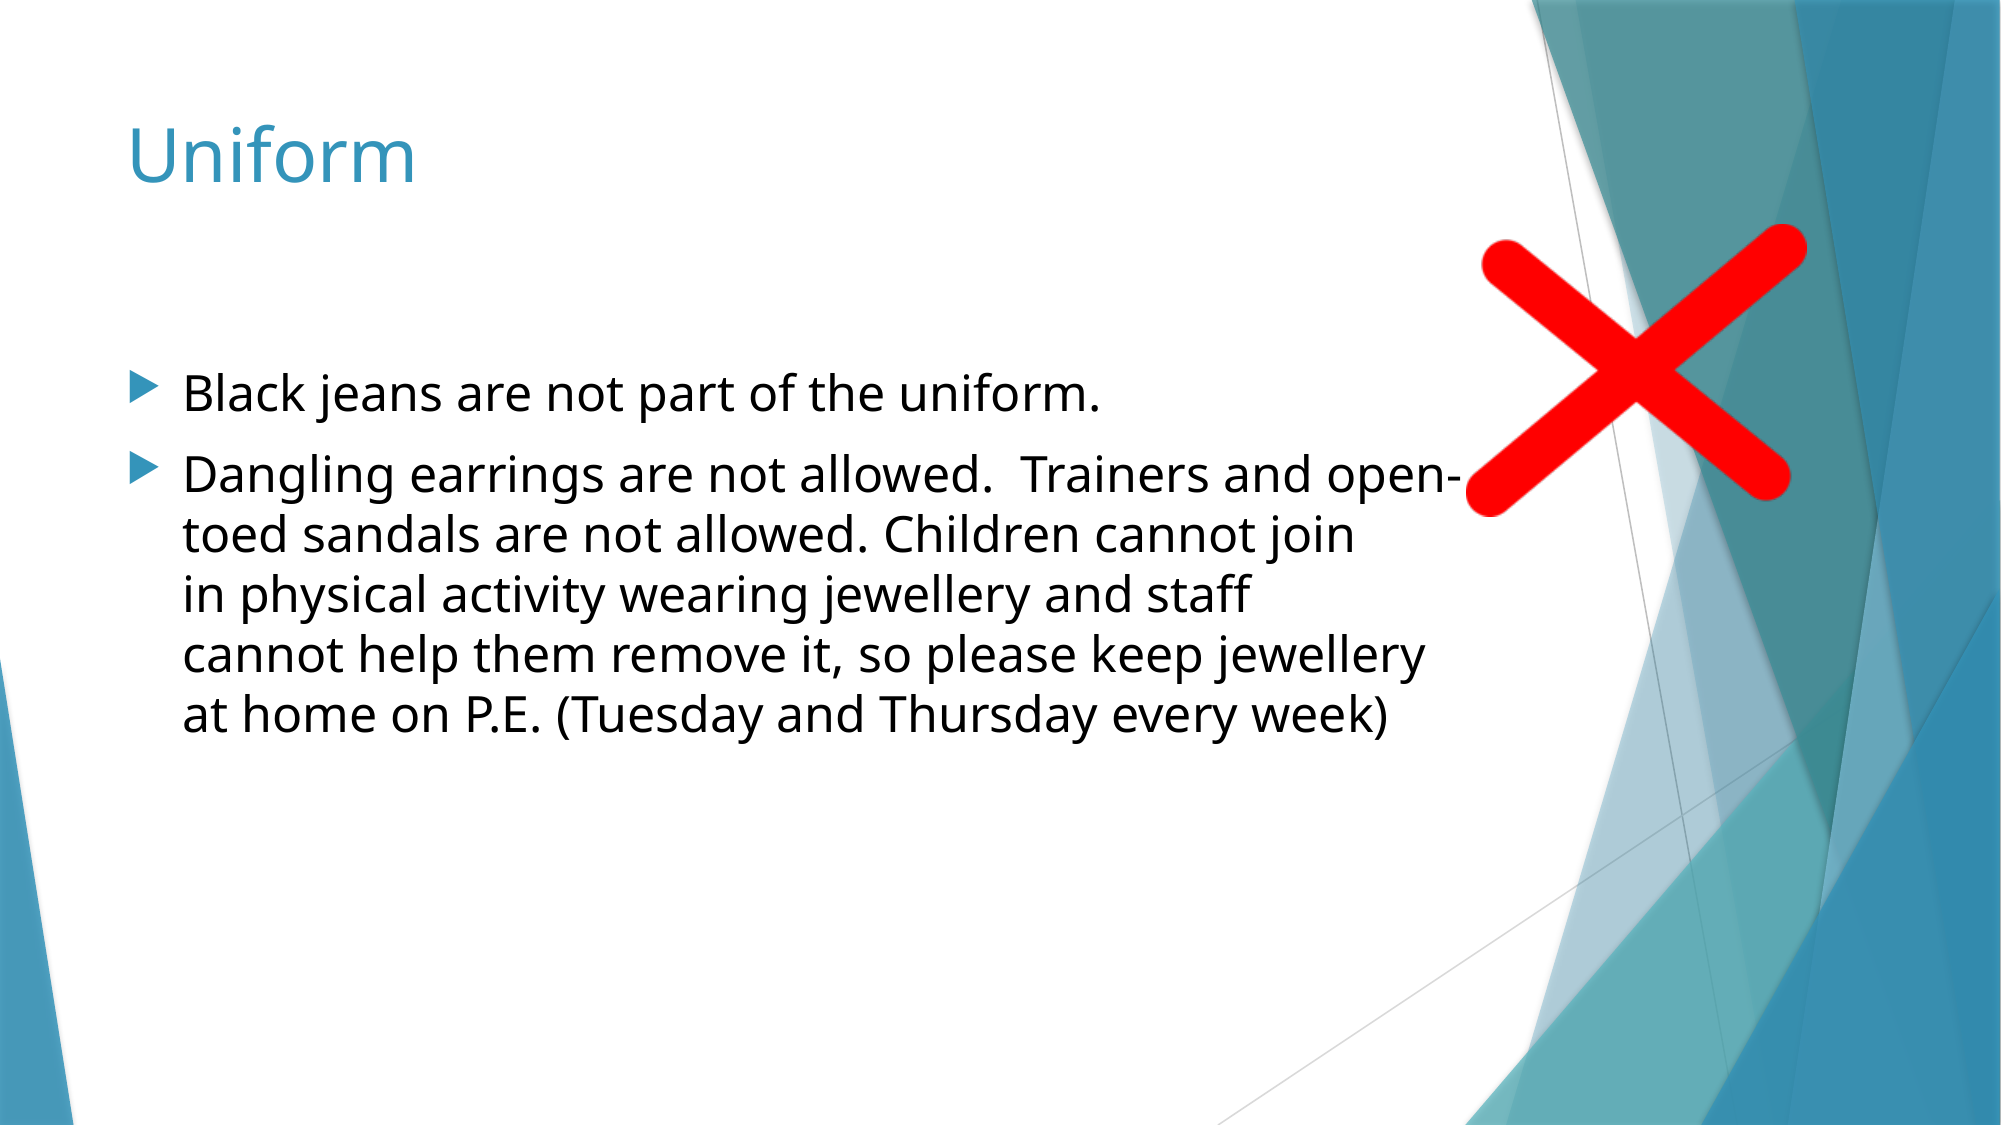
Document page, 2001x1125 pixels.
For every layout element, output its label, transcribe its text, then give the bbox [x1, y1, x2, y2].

list Black jeans are not part of the uniform. ​ Dangling earrings are not allowed. Trainers and open-toed sandals are not allowed. Children cannot join in physical activity wearing jewellery and staff cannot help them remove it, so please keep jewellery at home on P.E. (Tuesday and Thursday every week) [111, 354, 1522, 992]
title Uniform [111, 99, 1522, 317]
picture [1465, 224, 1808, 518]
